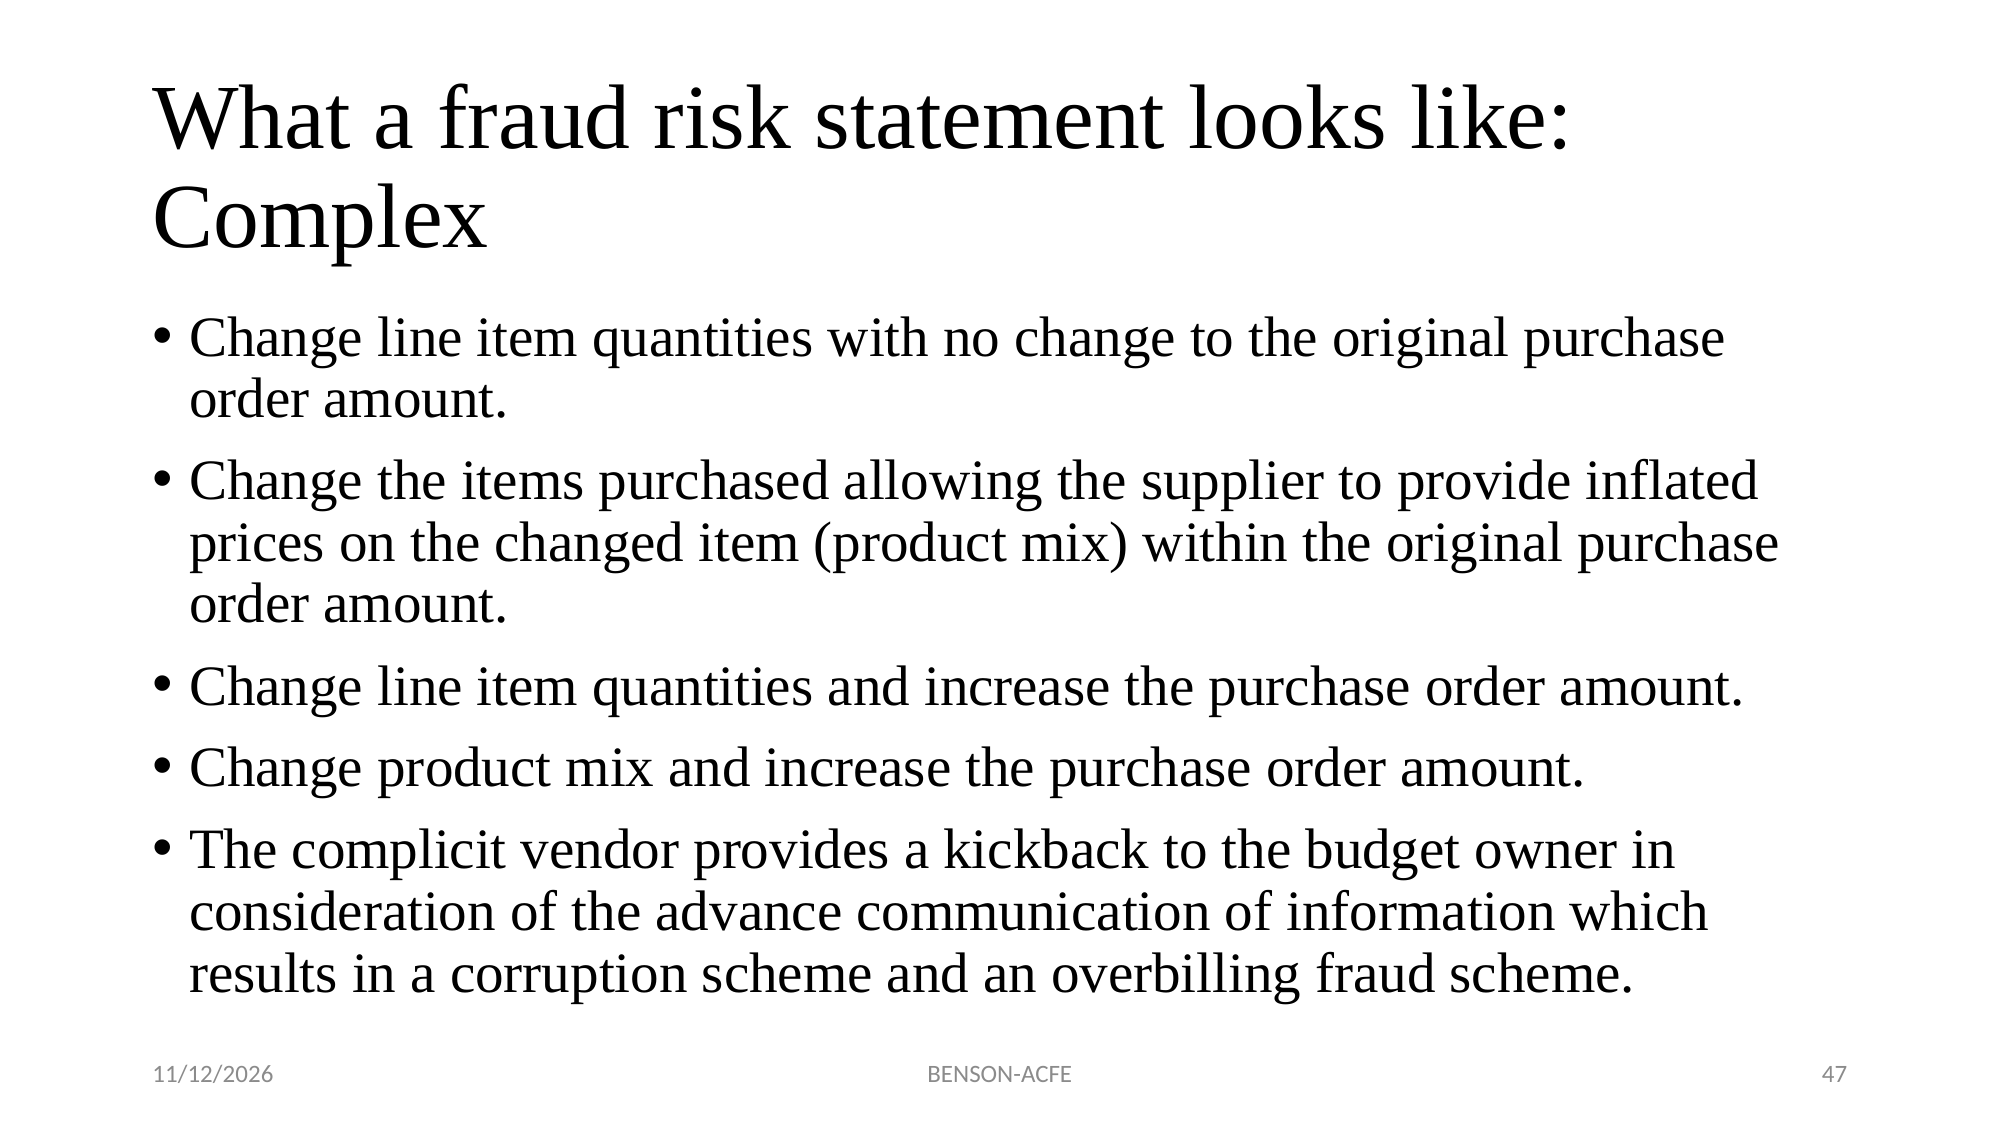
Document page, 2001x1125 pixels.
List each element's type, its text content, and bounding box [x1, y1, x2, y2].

footer BENSON-ACFE [662, 1042, 1338, 1103]
title What a fraud risk statement looks like: Complex [137, 59, 1863, 278]
slide_number 47 [1412, 1042, 1863, 1103]
list Change line item quantities with no change to the original purchase order amount. Change the items purchased allowing the supplier to provide inflated prices on the changed item (product mix) within the original purchase order amount. Change line item quantities and increase the purchase order amount. Change product mix and increase the purchase order amount. The complicit vendor provides a kickback to the budget owner in consideration of the advance communication of information which results in a corruption scheme and an overbilling fraud scheme. [137, 299, 1863, 1014]
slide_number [137, 1042, 588, 1103]
